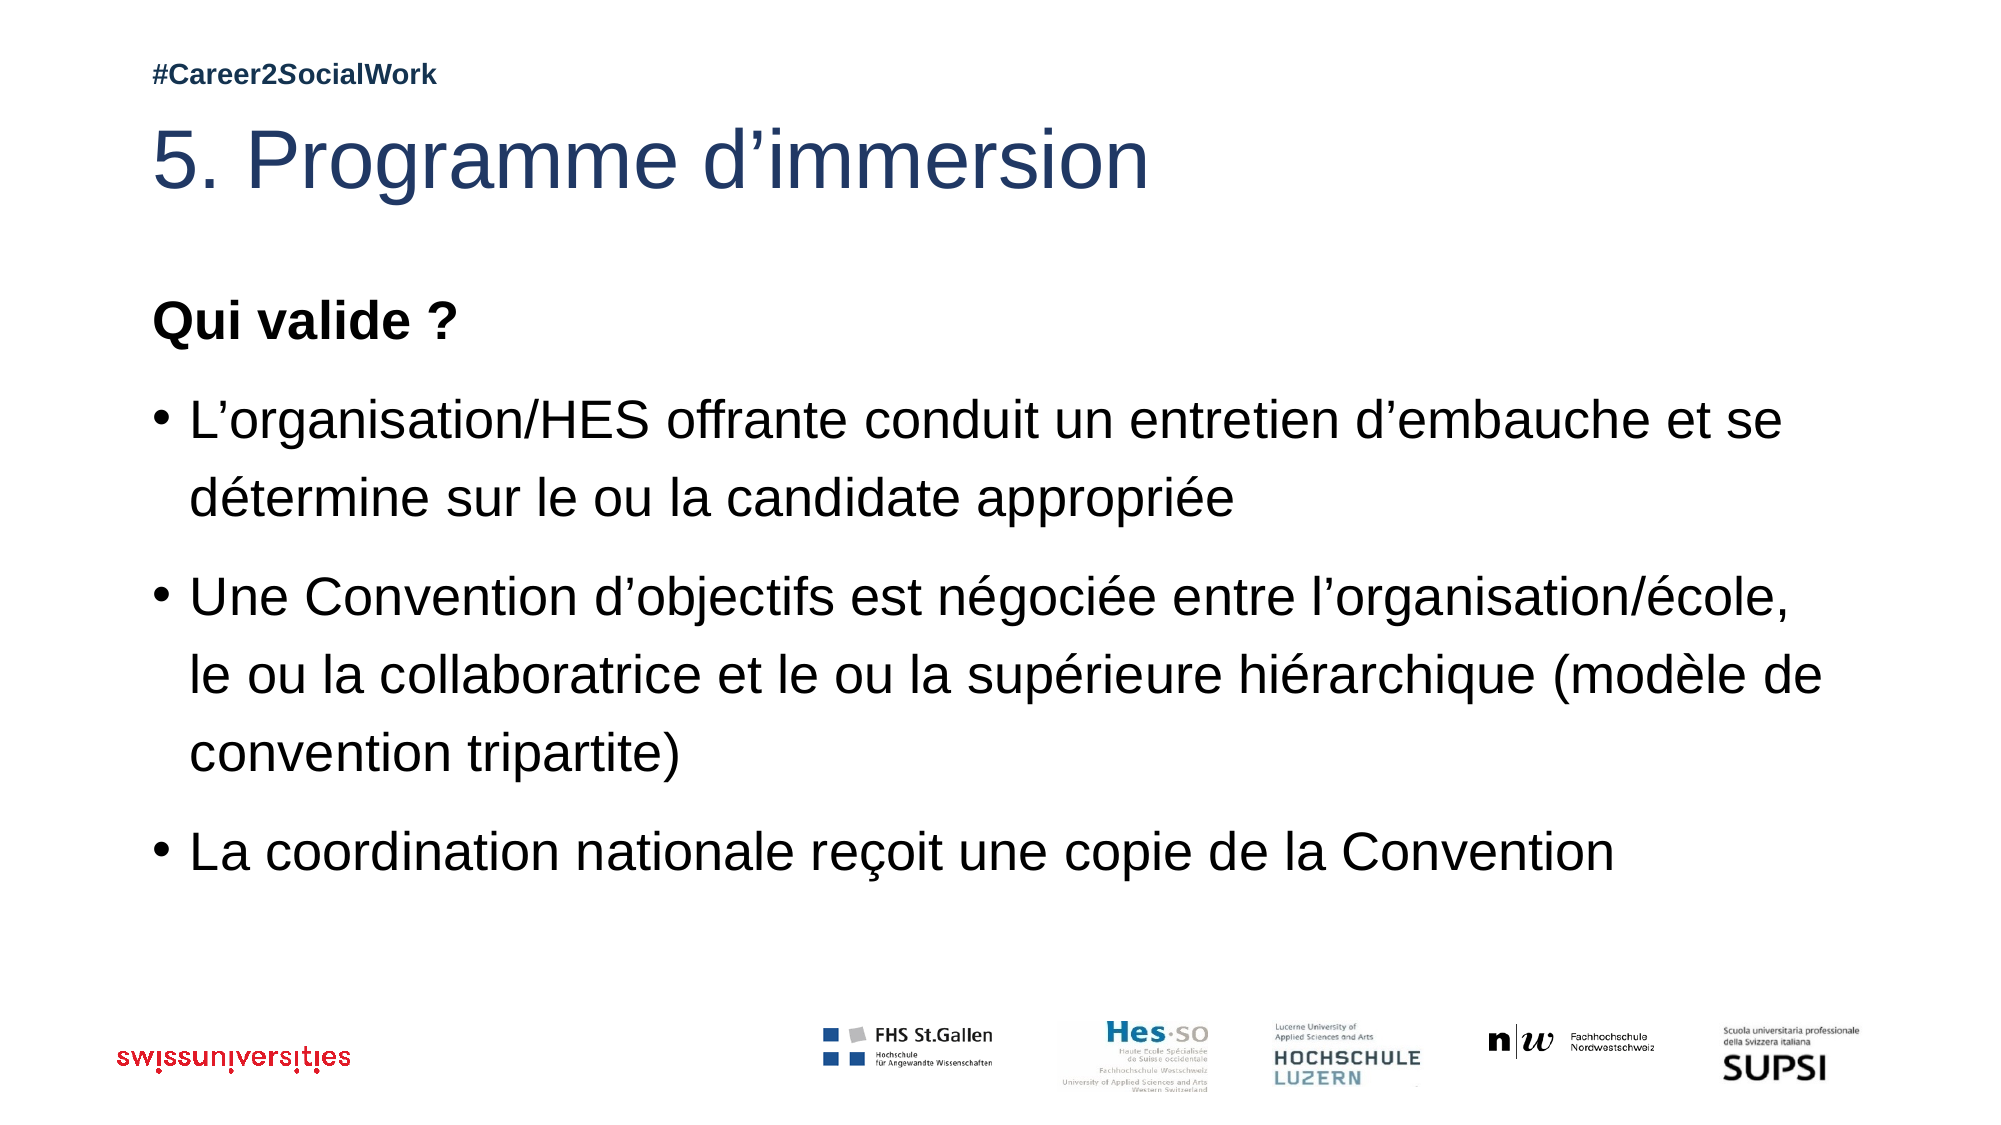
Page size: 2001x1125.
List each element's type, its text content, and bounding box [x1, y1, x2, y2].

list Qui valide ? L’organisation/HES offrante conduit un entretien d’embauche et se détermine sur le ou la candidate appropriée Une Convention d’objectifs est négociée entre l’organisation/école, le ou la collaboratrice et le ou la supérieure hiérarchique (modèle de convention tripartite) La coordination nationale reçoit une copie de la Convention [137, 264, 1863, 925]
picture [1057, 1021, 1208, 1092]
picture [1489, 1024, 1654, 1059]
picture [1719, 1022, 1863, 1084]
picture [117, 994, 350, 1125]
title 5. Programme d’immersion [137, 105, 1863, 218]
picture [822, 1025, 992, 1068]
picture [1272, 1020, 1424, 1087]
